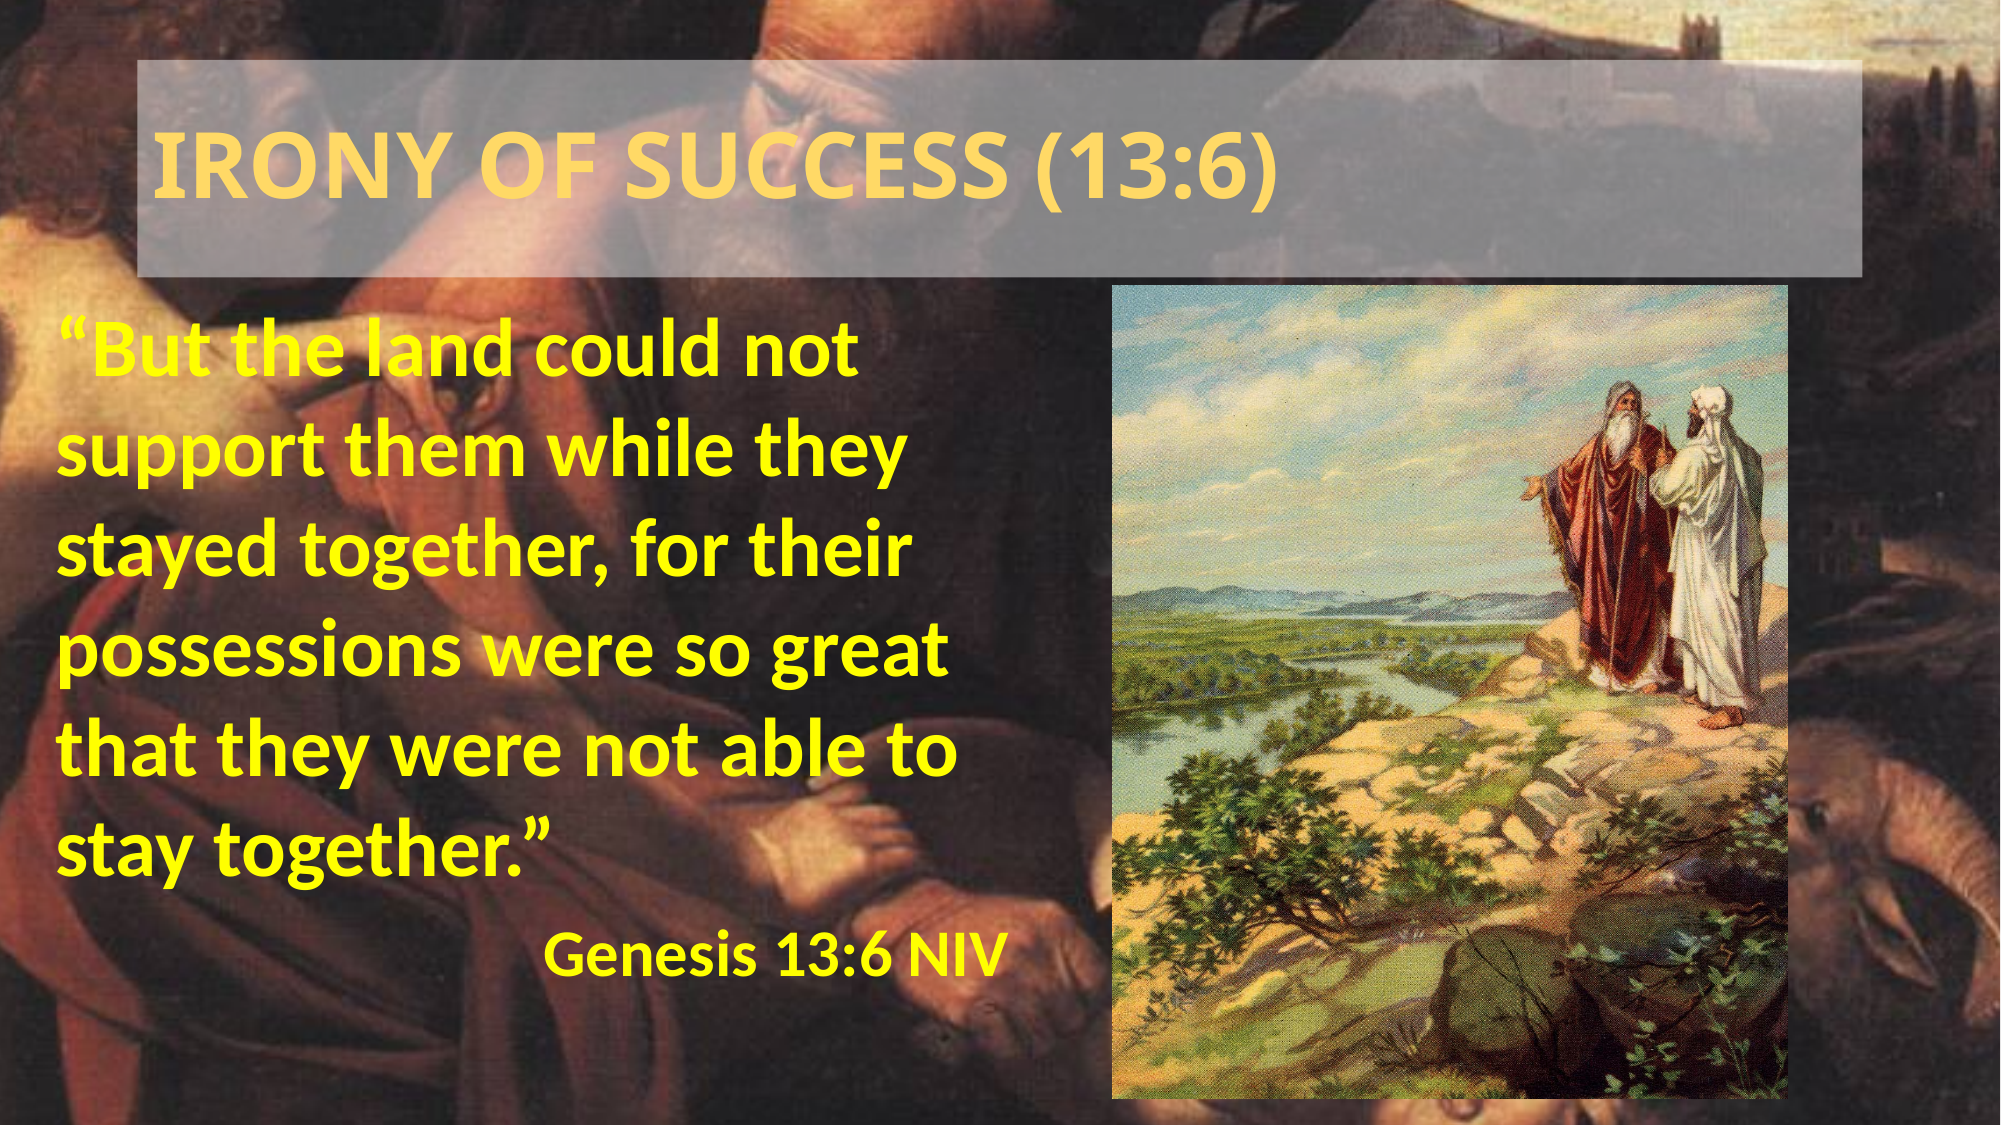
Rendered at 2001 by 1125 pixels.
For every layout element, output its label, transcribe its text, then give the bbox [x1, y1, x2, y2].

title IRONY OF SUCCESS (13:6) [137, 59, 1863, 278]
text_box “But the land could not support them while they stayed together, for their possessions were so great that they were not able to stay together.” Genesis 13:6 NIV [40, 286, 1025, 1046]
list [1112, 285, 1788, 1099]
picture [0, 0, 2001, 1125]
